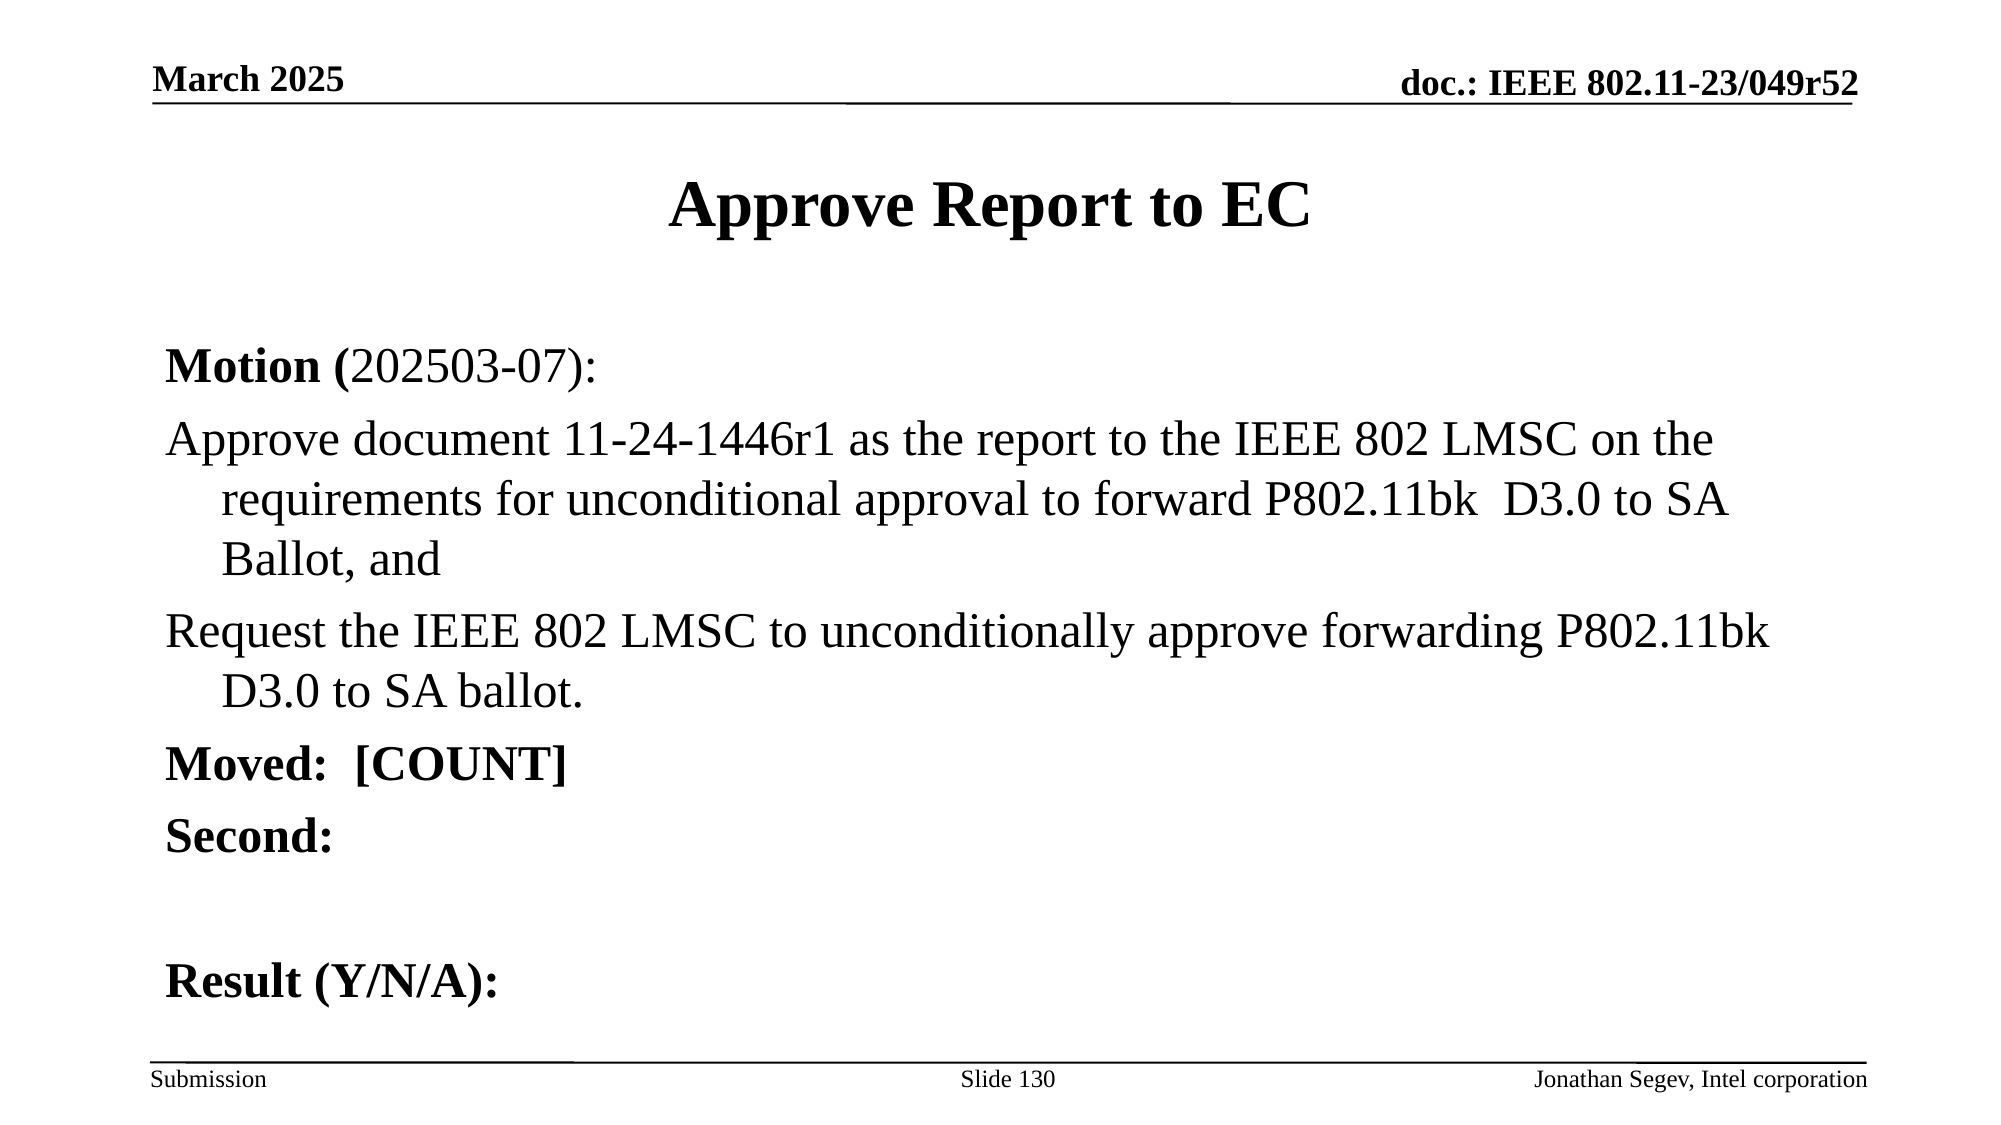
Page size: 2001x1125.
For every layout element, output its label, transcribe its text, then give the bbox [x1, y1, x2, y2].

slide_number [152, 54, 563, 100]
footer Jonathan Segev, Intel corporation [1171, 1061, 1869, 1093]
slide_number Slide 130 [950, 1061, 1067, 1123]
title Approve Report to EC [149, 112, 1850, 288]
list Motion (202503-07): Approve document 11-24-1446r1 as the report to the IEEE 802 LMSC on the requirements for unconditional approval to forward P802.11bk D3.0 to SA Ballot, and Request the IEEE 802 LMSC to unconditionally approve forwarding P802.11bk D3.0 to SA ballot. Moved: [COUNT] Second: Result (Y/N/A): [149, 324, 1850, 1000]
